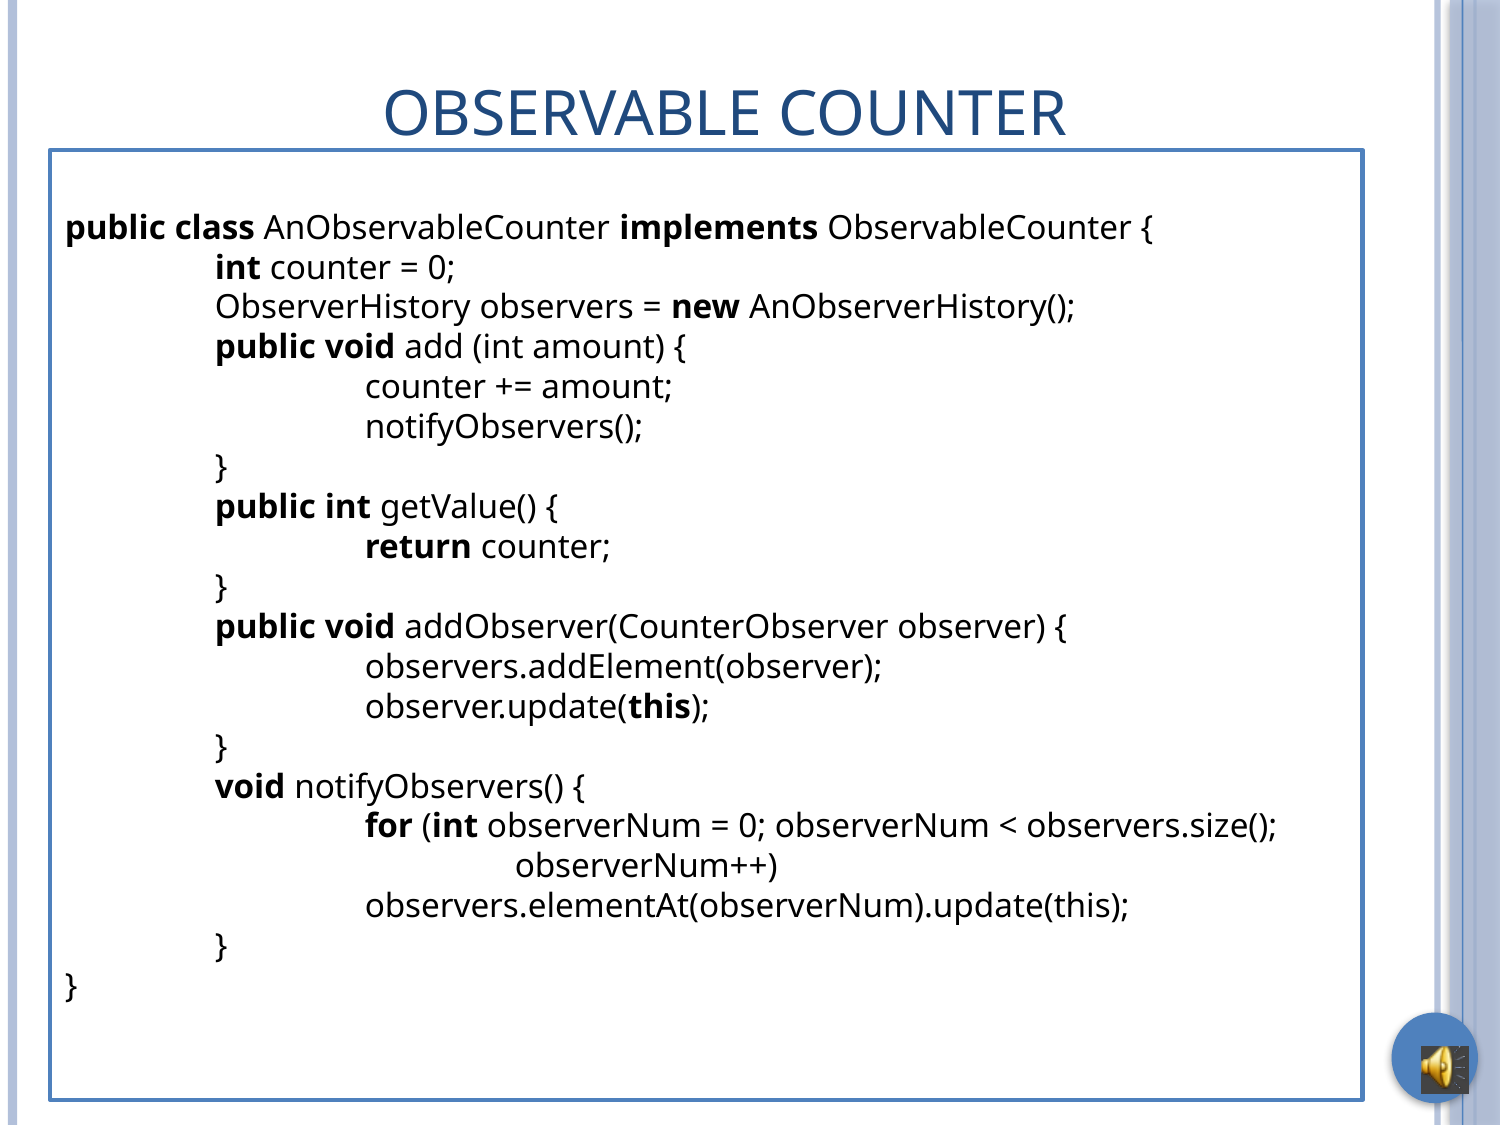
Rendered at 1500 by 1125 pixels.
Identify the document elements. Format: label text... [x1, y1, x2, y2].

picture [1419, 1044, 1471, 1096]
title Observable Counter [75, 45, 1375, 175]
text_box public class AnObservableCounter implements ObservableCounter { int counter = 0; ObserverHistory observers = new AnObserverHistory(); public void add (int amount) { counter += amount; notifyObservers(); } public int getValue() { return counter; } public void addObserver(CounterObserver observer) { observers.addElement(observer); observer.update(this); } void notifyObservers() { for (int observerNum = 0; observerNum < observers.size(); observerNum++) observers.elementAt(observerNum).update(this); } } [48, 148, 1365, 1102]
